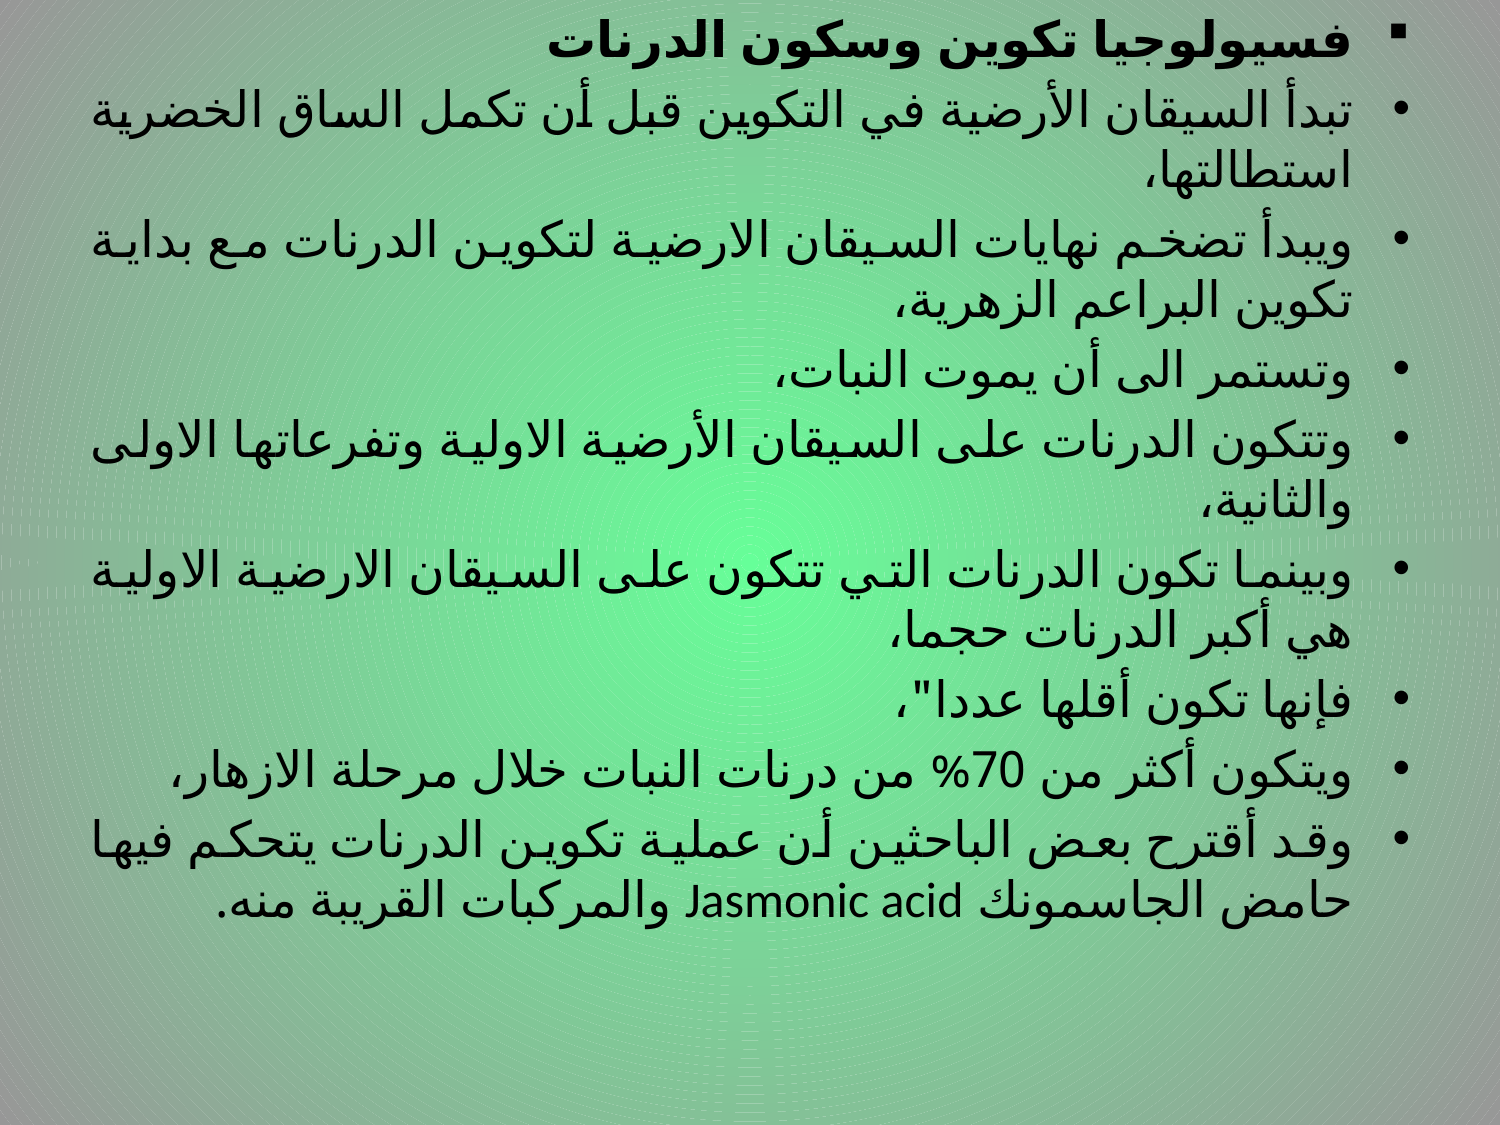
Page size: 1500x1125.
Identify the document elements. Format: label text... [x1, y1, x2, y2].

list فسيولوجيا تكوين وسكون الدرنات تبدأ السيقان الأرضية في التكوين قبل أن تكمل الساق الخضرية استطالتها، ويبدأ تضخم نهايات السيقان الارضية لتكوين الدرنات مع بداية تكوين البراعم الزهرية، وتستمر الى أن يموت النبات، وتتكون الدرنات على السيقان الأرضية الاولية وتفرعاتها الاولى والثانية، وبينما تكون الدرنات التي تتكون على السيقان الارضية الاولية هي أكبر الدرنات حجما، فإنها تكون أقلها عددا"، ويتكون أكثر من 70% من درنات النبات خلال مرحلة الازهار، وقد أقترح بعض الباحثين أن عملية تكوين الدرنات يتحكم فيها حامض الجاسمونك Jasmonic acid والمركبات القريبة منه. [75, 0, 1425, 1005]
